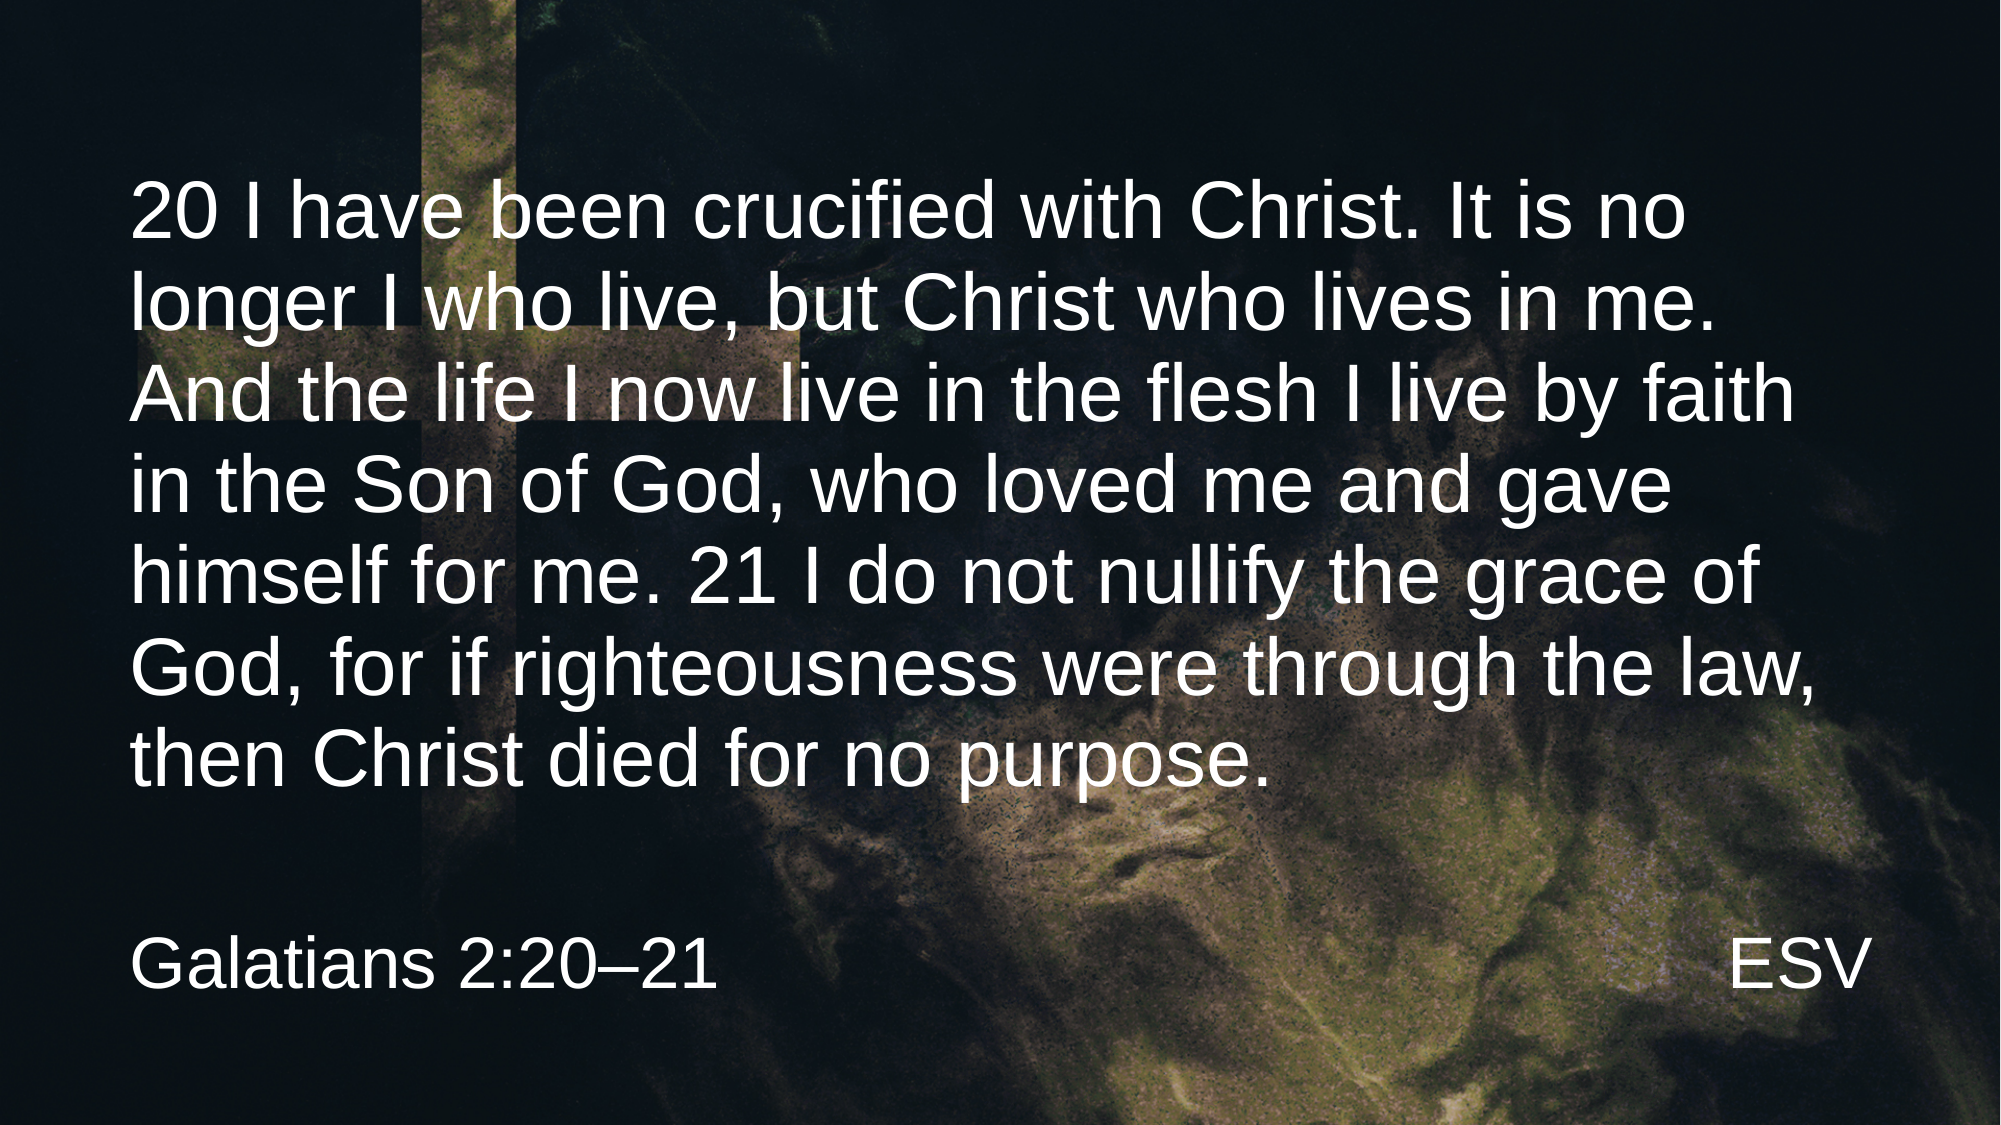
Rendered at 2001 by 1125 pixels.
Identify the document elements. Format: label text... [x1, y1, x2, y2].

list Galatians 2:20–21 [114, 897, 1615, 1012]
list ESV [1650, 897, 1889, 1012]
list 20 I have been crucified with Christ. It is no longer I who live, but Christ who lives in me. And the life I now live in the flesh I live by faith in the Son of God, who loved me and gave himself for me. 21 I do not nullify the grace of God, for if righteousness were through the law, then Christ died for no purpose. [114, 114, 1886, 855]
picture [0, 0, 2001, 1125]
